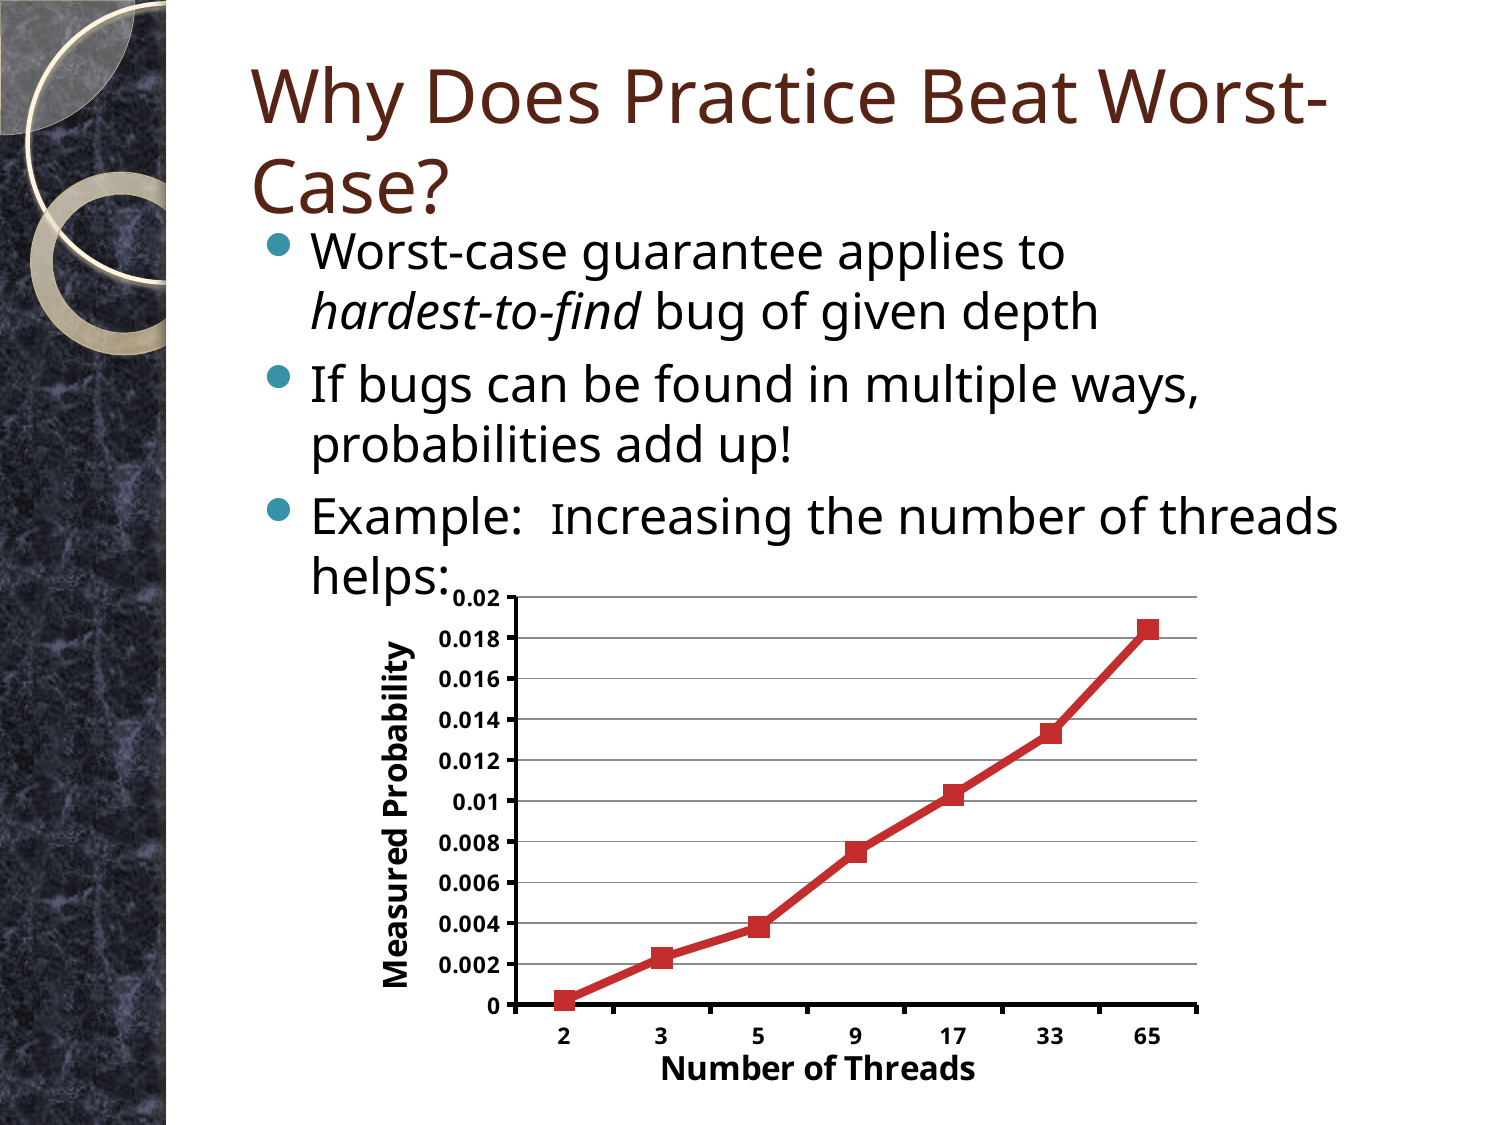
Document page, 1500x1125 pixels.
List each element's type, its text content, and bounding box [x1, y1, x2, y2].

list Worst-case guarantee applies to hardest-to-find bug of given depth If bugs can be found in multiple ways, probabilities add up! Example: Increasing the number of threads helps: [235, 212, 1500, 1025]
title Why Does Practice Beat Worst-Case? [235, 45, 1466, 212]
chart [362, 574, 1213, 1101]
